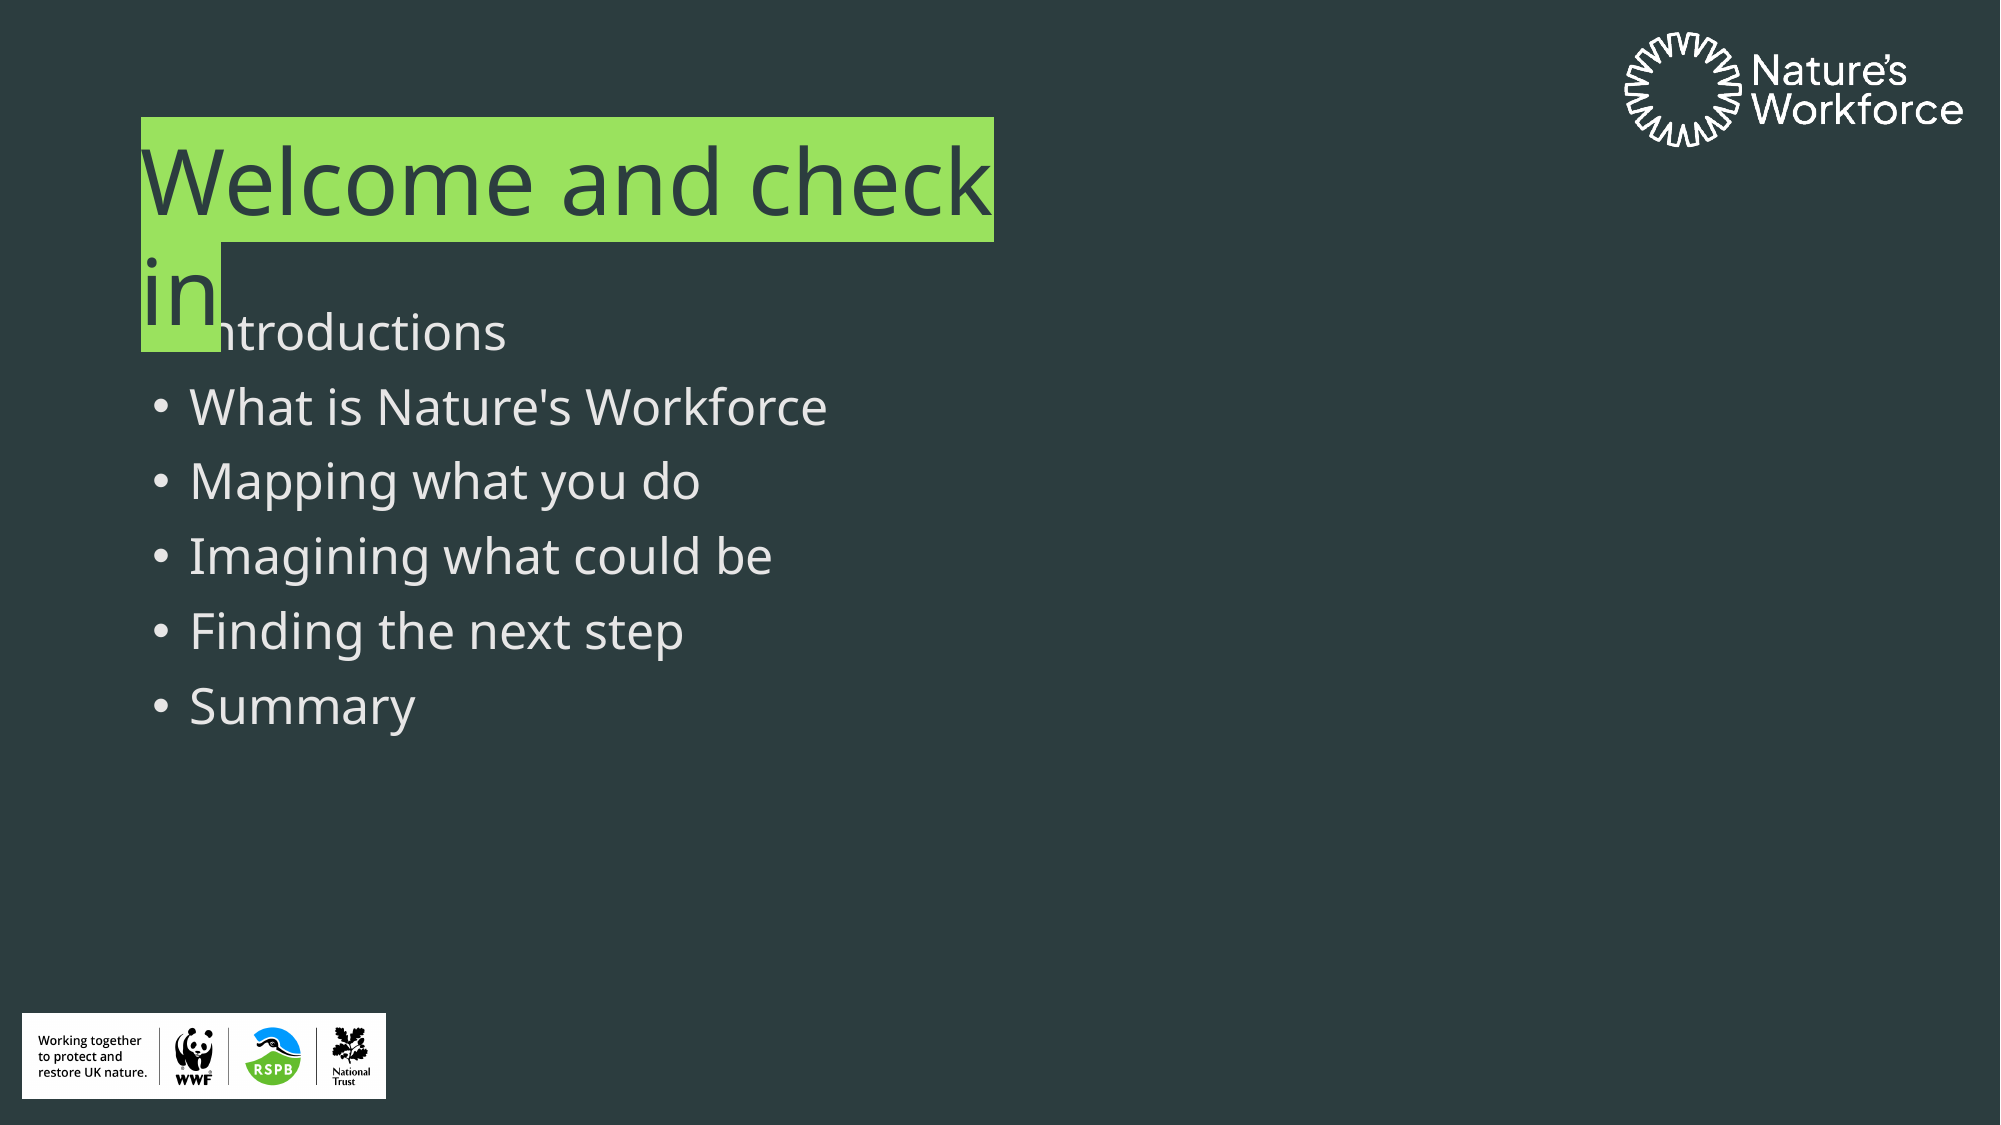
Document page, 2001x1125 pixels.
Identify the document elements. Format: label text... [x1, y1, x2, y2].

text_box Welcome and check in [125, 108, 1110, 359]
picture [1620, 25, 1980, 153]
list Introductions What is Nature's Workforce Mapping what you do Imagining what could be Finding the next step Summary [137, 299, 1863, 1014]
picture [22, 1013, 386, 1099]
